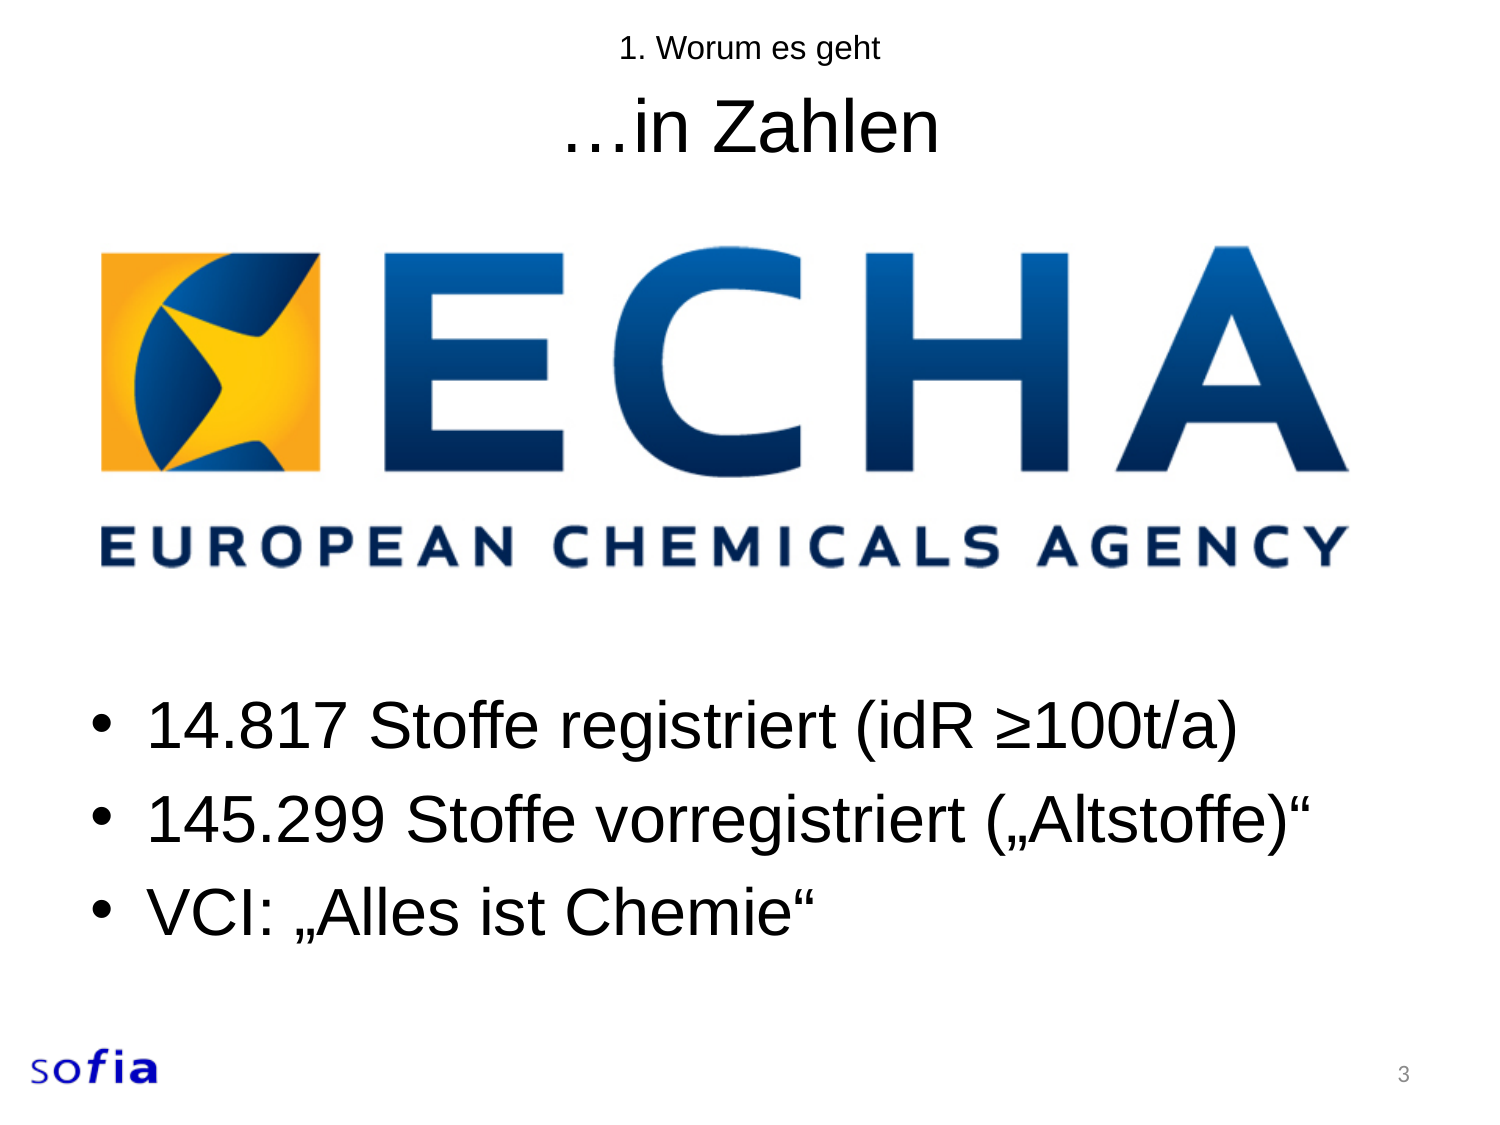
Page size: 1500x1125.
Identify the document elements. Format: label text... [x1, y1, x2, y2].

list 14.817 Stoffe registriert (idR ≥100t/a) 145.299 Stoffe vorregistriert („Altstoffe)“ VCI: „Alles ist Chemie“ [75, 208, 1425, 1012]
picture [2, 1023, 197, 1112]
text_box 1. Worum es geht [0, 19, 1500, 74]
picture [100, 243, 1351, 572]
title …in Zahlen [75, 74, 1425, 192]
slide_number 3 [1074, 1042, 1425, 1103]
